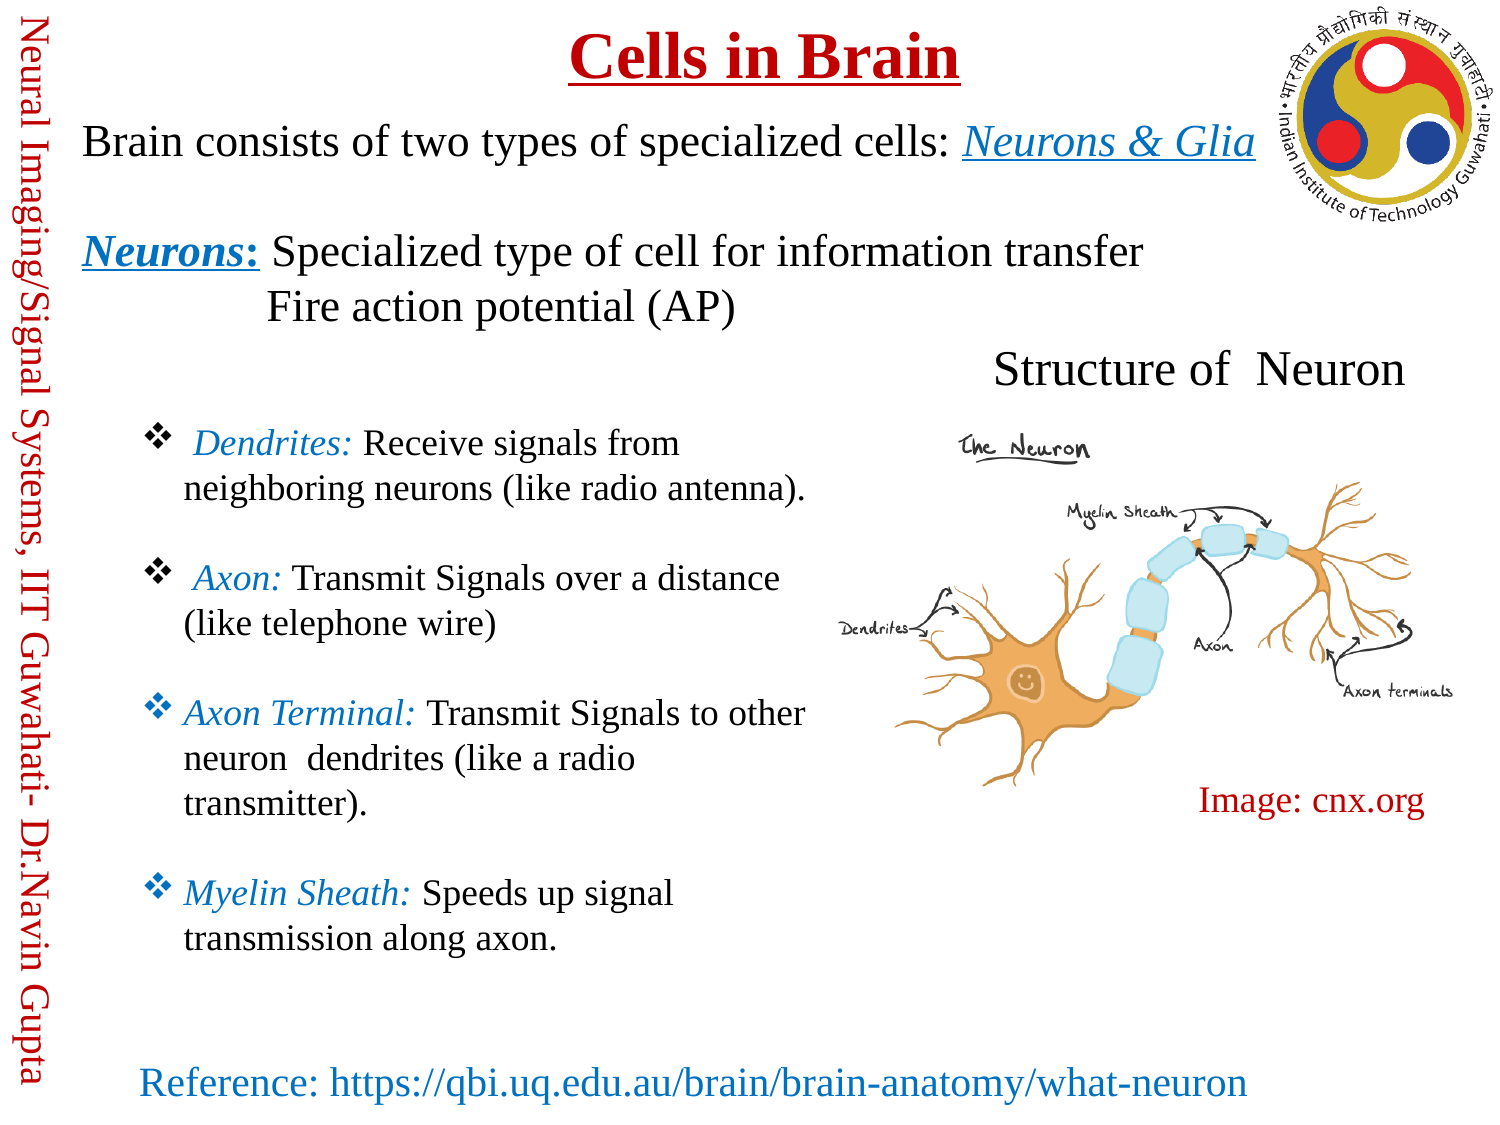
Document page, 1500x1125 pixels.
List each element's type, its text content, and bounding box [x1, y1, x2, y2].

picture [1271, 2, 1495, 228]
text_box Image: cnx.org [1183, 804, 1479, 828]
text_box Structure of Neuron [978, 327, 1495, 400]
text_box Dendrites: Receive signals from neighboring neurons (like radio antenna). Axon: Transmit Signals over a distance (like telephone wire) Axon Terminal: Transmit Signals to other neuron dendrites (like a radio transmitter). Myelin Sheath: Speeds up signal transmission along axon. [70, 410, 837, 966]
text_box Brain consists of two types of specialized cells: Neurons & Glia Neurons: Specialized type of cell for information transfer Fire action potential (AP) [67, 102, 1350, 338]
text_box Reference: https://qbi.uq.edu.au/brain/brain-anatomy/what-neuron [71, 1047, 1350, 1113]
text_box Neural Imaging/Signal Systems, IIT Guwahati- Dr.Navin Gupta [5, 0, 71, 1113]
text_box Cells in Brain [222, 4, 1268, 100]
picture [801, 402, 1500, 797]
